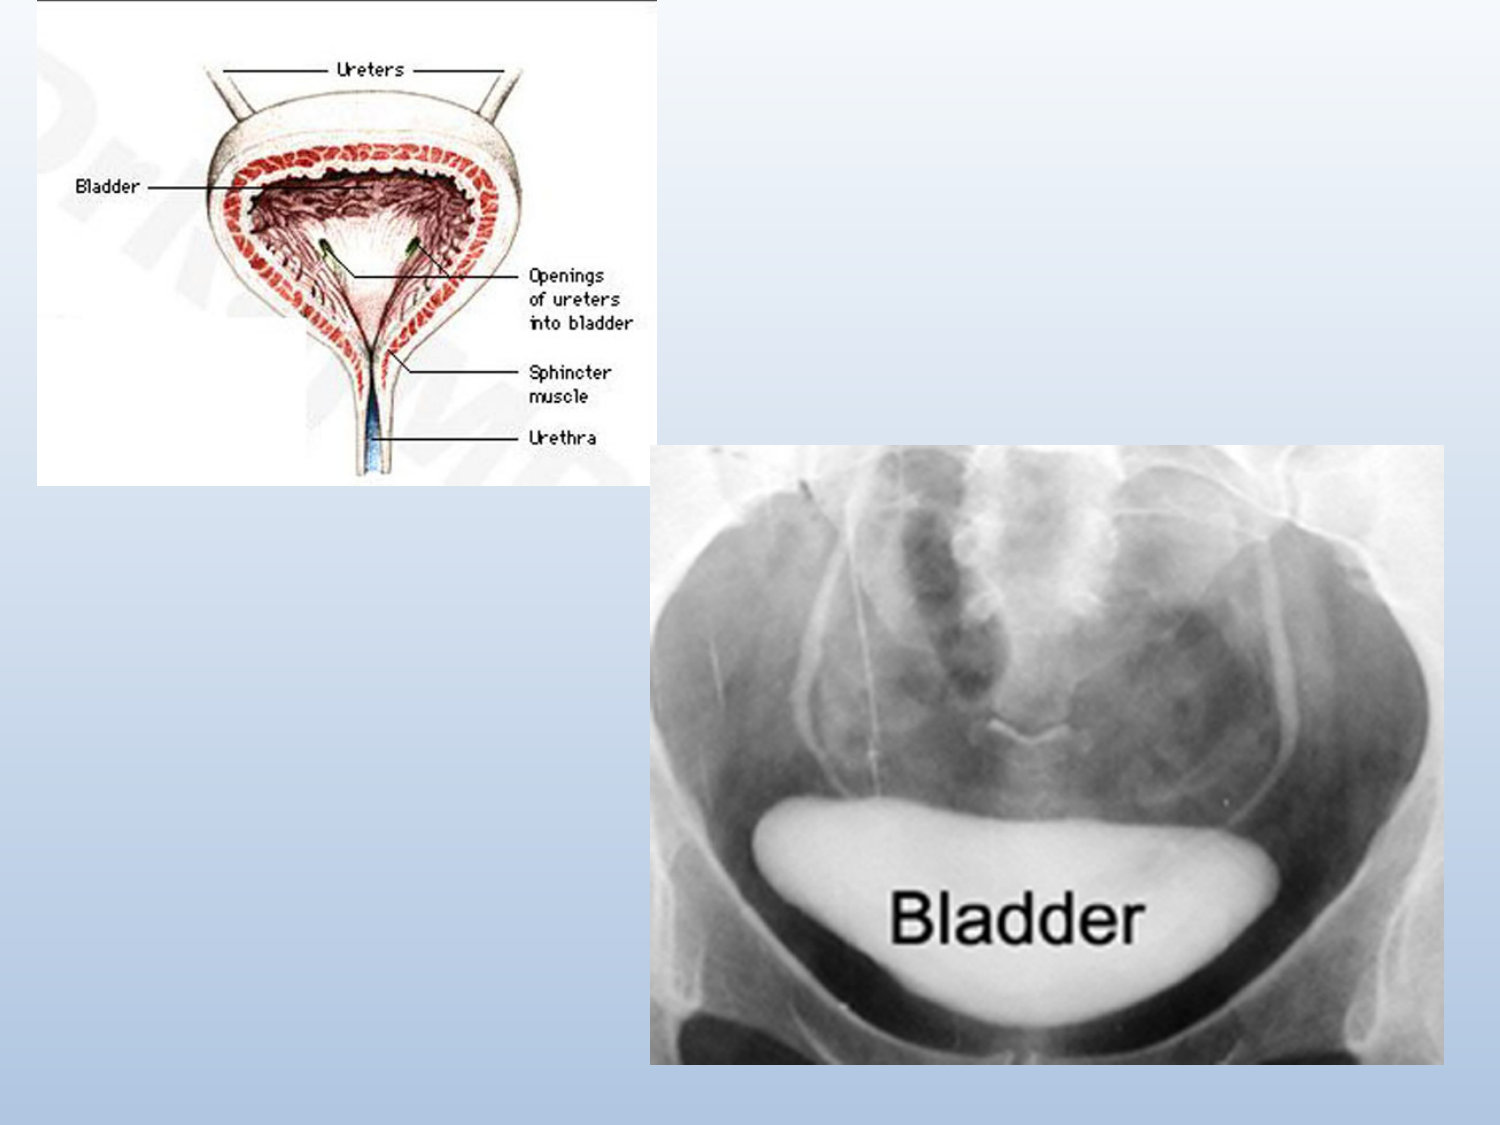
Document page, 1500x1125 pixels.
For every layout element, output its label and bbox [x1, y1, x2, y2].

picture [37, 0, 1444, 1065]
